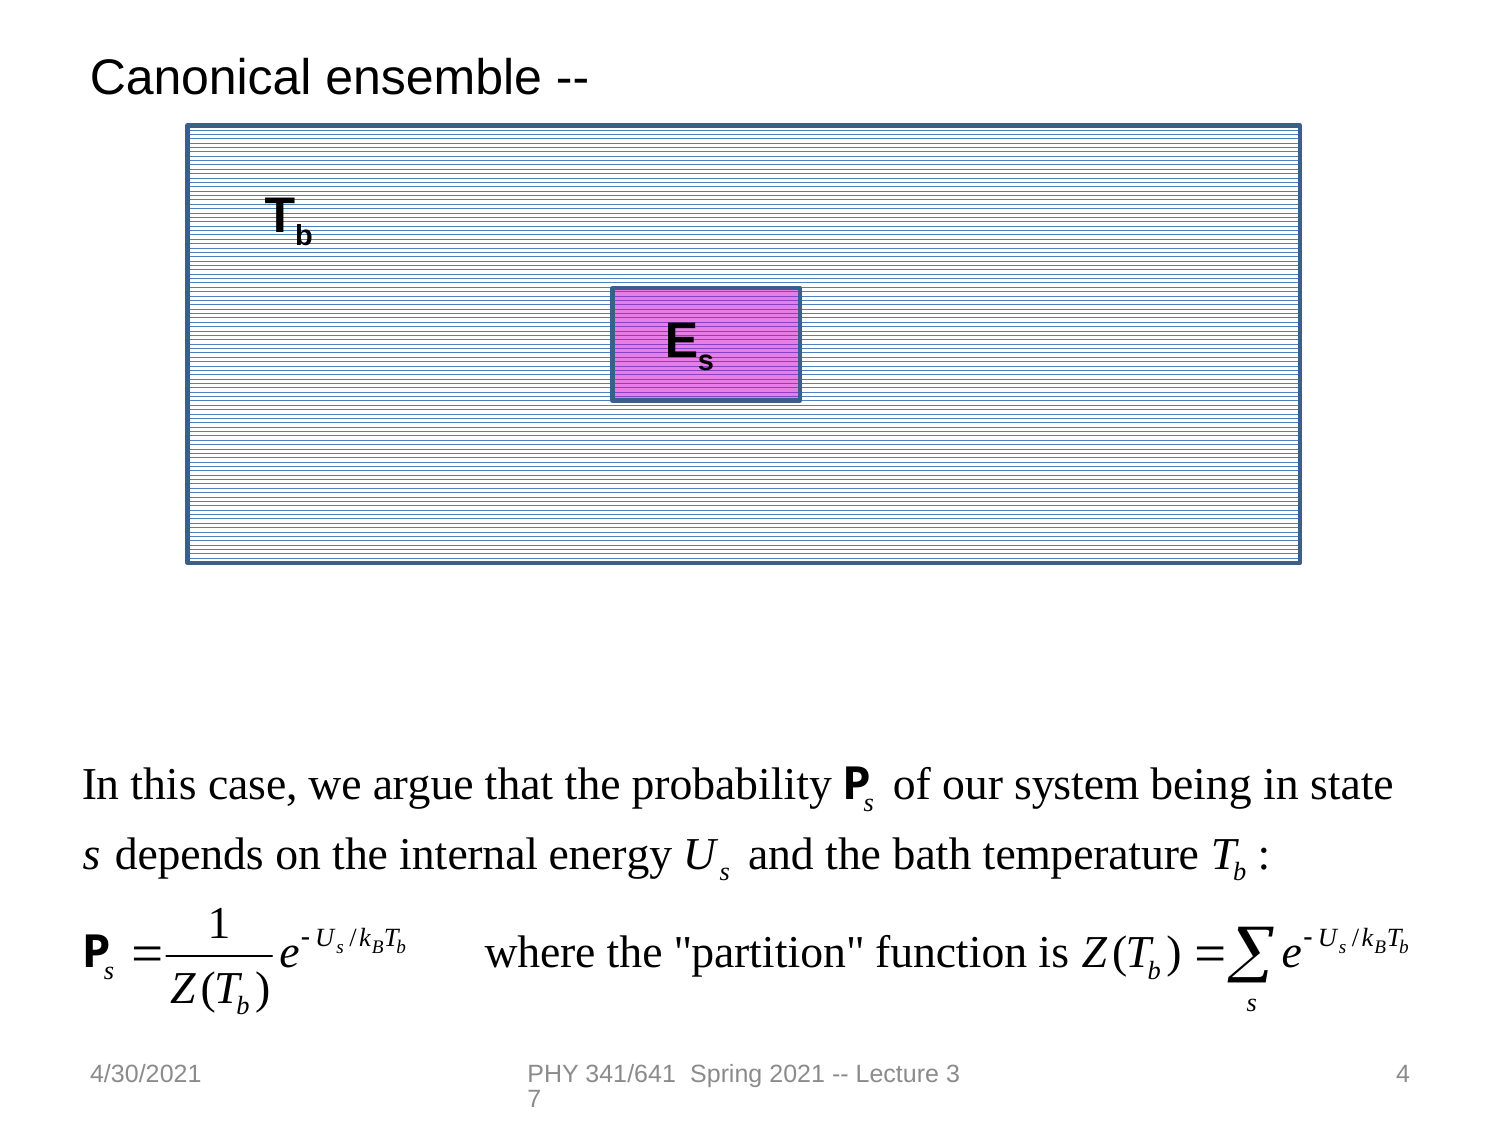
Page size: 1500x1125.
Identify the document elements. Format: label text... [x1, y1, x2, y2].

text_box Tb [249, 175, 388, 259]
text_box Canonical ensemble -- [75, 37, 1450, 113]
text_box [610, 286, 802, 403]
text_box [185, 123, 1302, 565]
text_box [74, 754, 1427, 1026]
footer PHY 341/641 Spring 2021 -- Lecture 37 [512, 1042, 988, 1103]
text_box Es [649, 300, 788, 384]
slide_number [75, 1042, 425, 1103]
slide_number 4 [1074, 1042, 1425, 1103]
